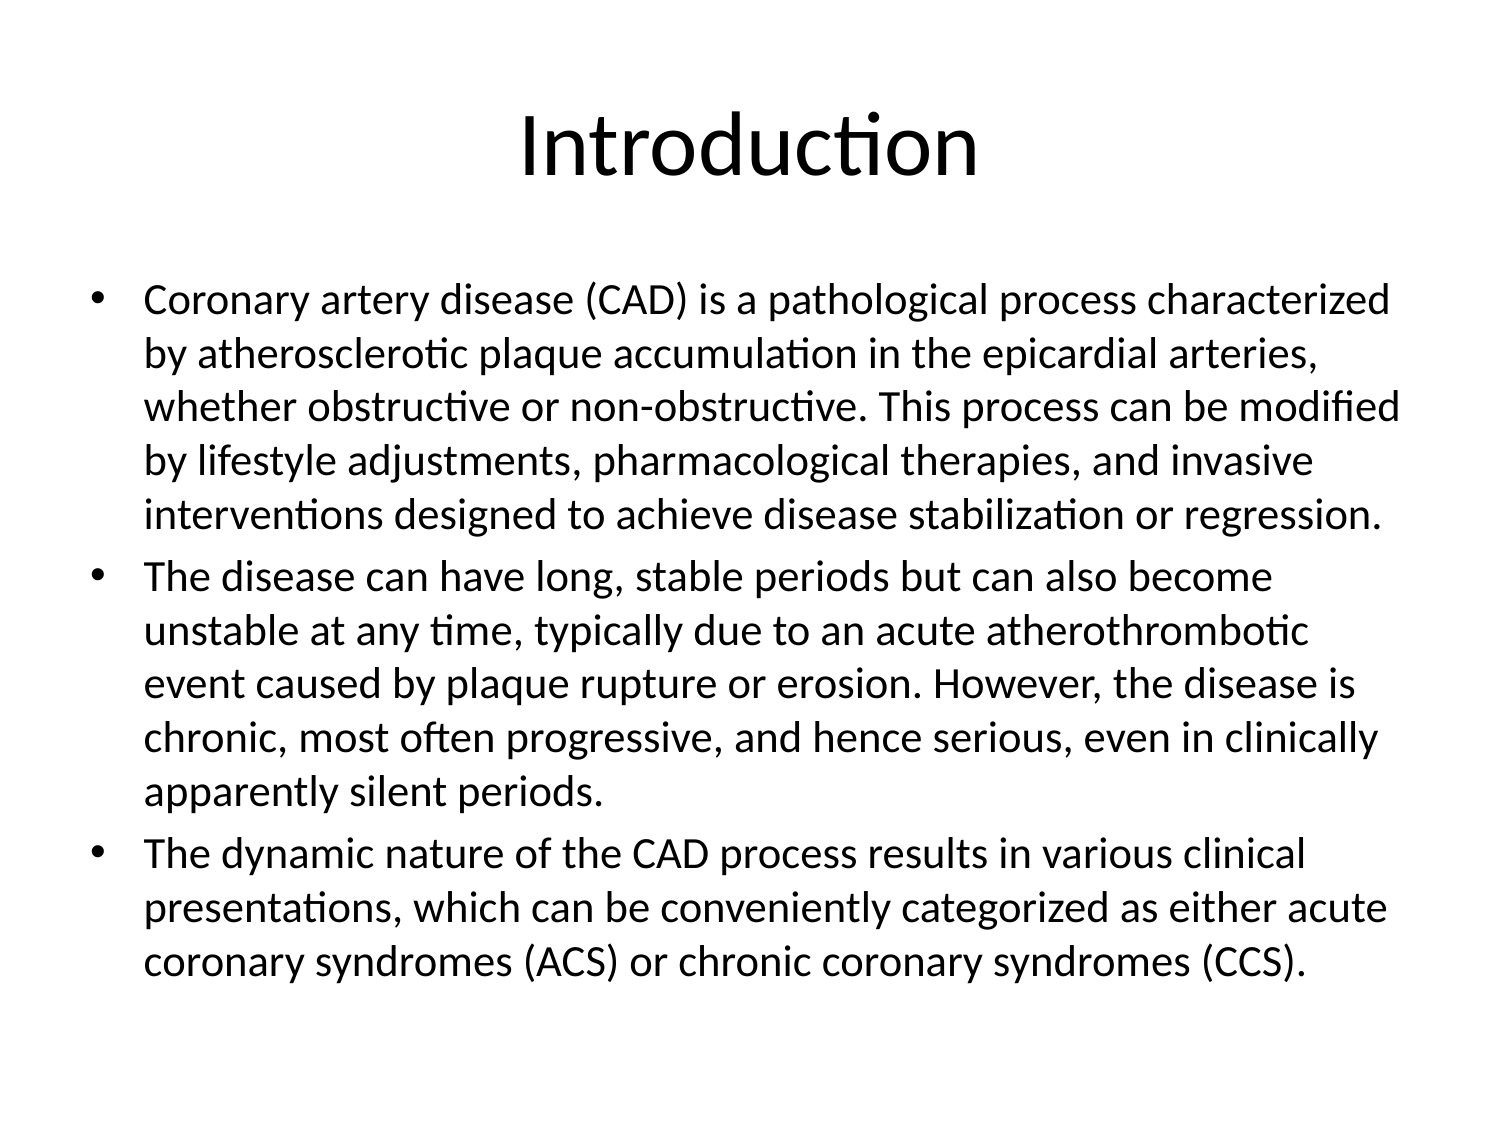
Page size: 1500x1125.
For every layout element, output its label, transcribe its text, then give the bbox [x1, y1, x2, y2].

list Coronary artery disease (CAD) is a pathological process characterized by atherosclerotic plaque accumulation in the epicardial arteries, whether obstructive or non-obstructive. This process can be modified by lifestyle adjustments, pharmacological therapies, and invasive interventions designed to achieve disease stabilization or regression. The disease can have long, stable periods but can also become unstable at any time, typically due to an acute atherothrombotic event caused by plaque rupture or erosion. However, the disease is chronic, most often progressive, and hence serious, even in clinically apparently silent periods. The dynamic nature of the CAD process results in various clinical presentations, which can be conveniently categorized as either acute coronary syndromes (ACS) or chronic coronary syndromes (CCS). [75, 262, 1425, 1005]
title Introduction [75, 45, 1425, 233]
